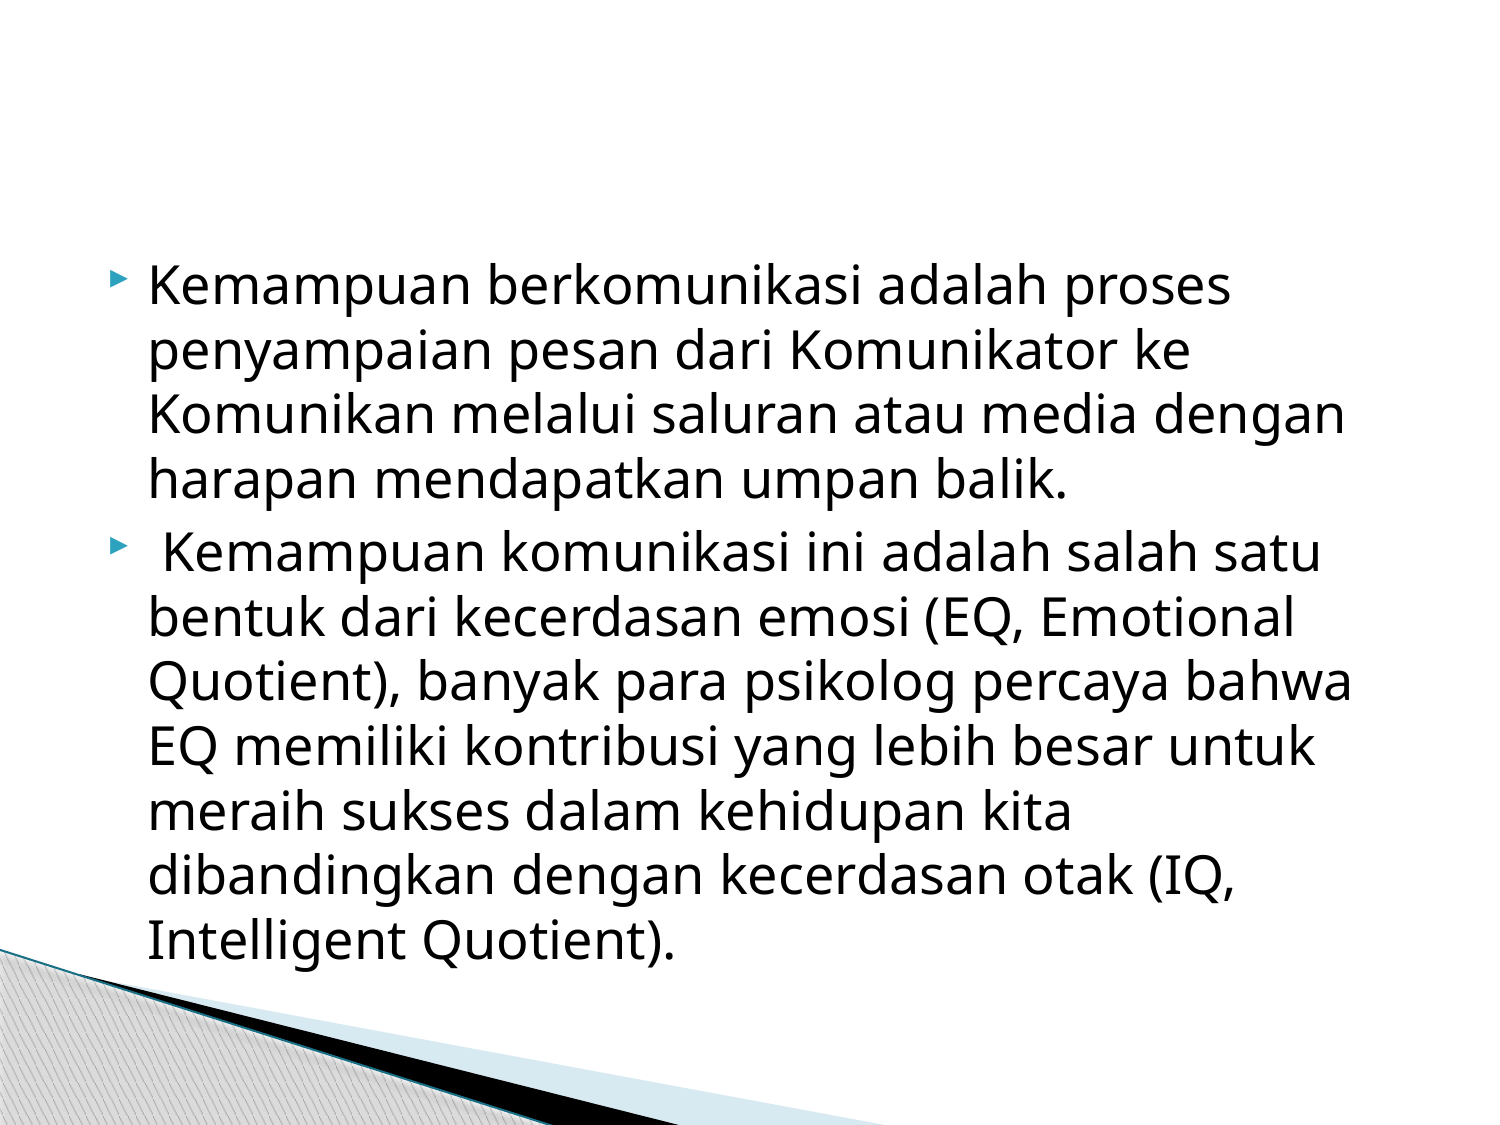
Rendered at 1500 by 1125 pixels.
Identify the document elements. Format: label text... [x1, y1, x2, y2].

list Kemampuan berkomunikasi adalah proses penyampaian pesan dari Komunikator ke Komunikan melalui saluran atau media dengan harapan mendapatkan umpan balik. Kemampuan komunikasi ini adalah salah satu bentuk dari kecerdasan emosi (EQ, Emotional Quotient), banyak para psikolog percaya bahwa EQ memiliki kontribusi yang lebih besar untuk meraih sukses dalam kehidupan kita dibandingkan dengan kecerdasan otak (IQ, Intelligent Quotient). [75, 243, 1425, 986]
